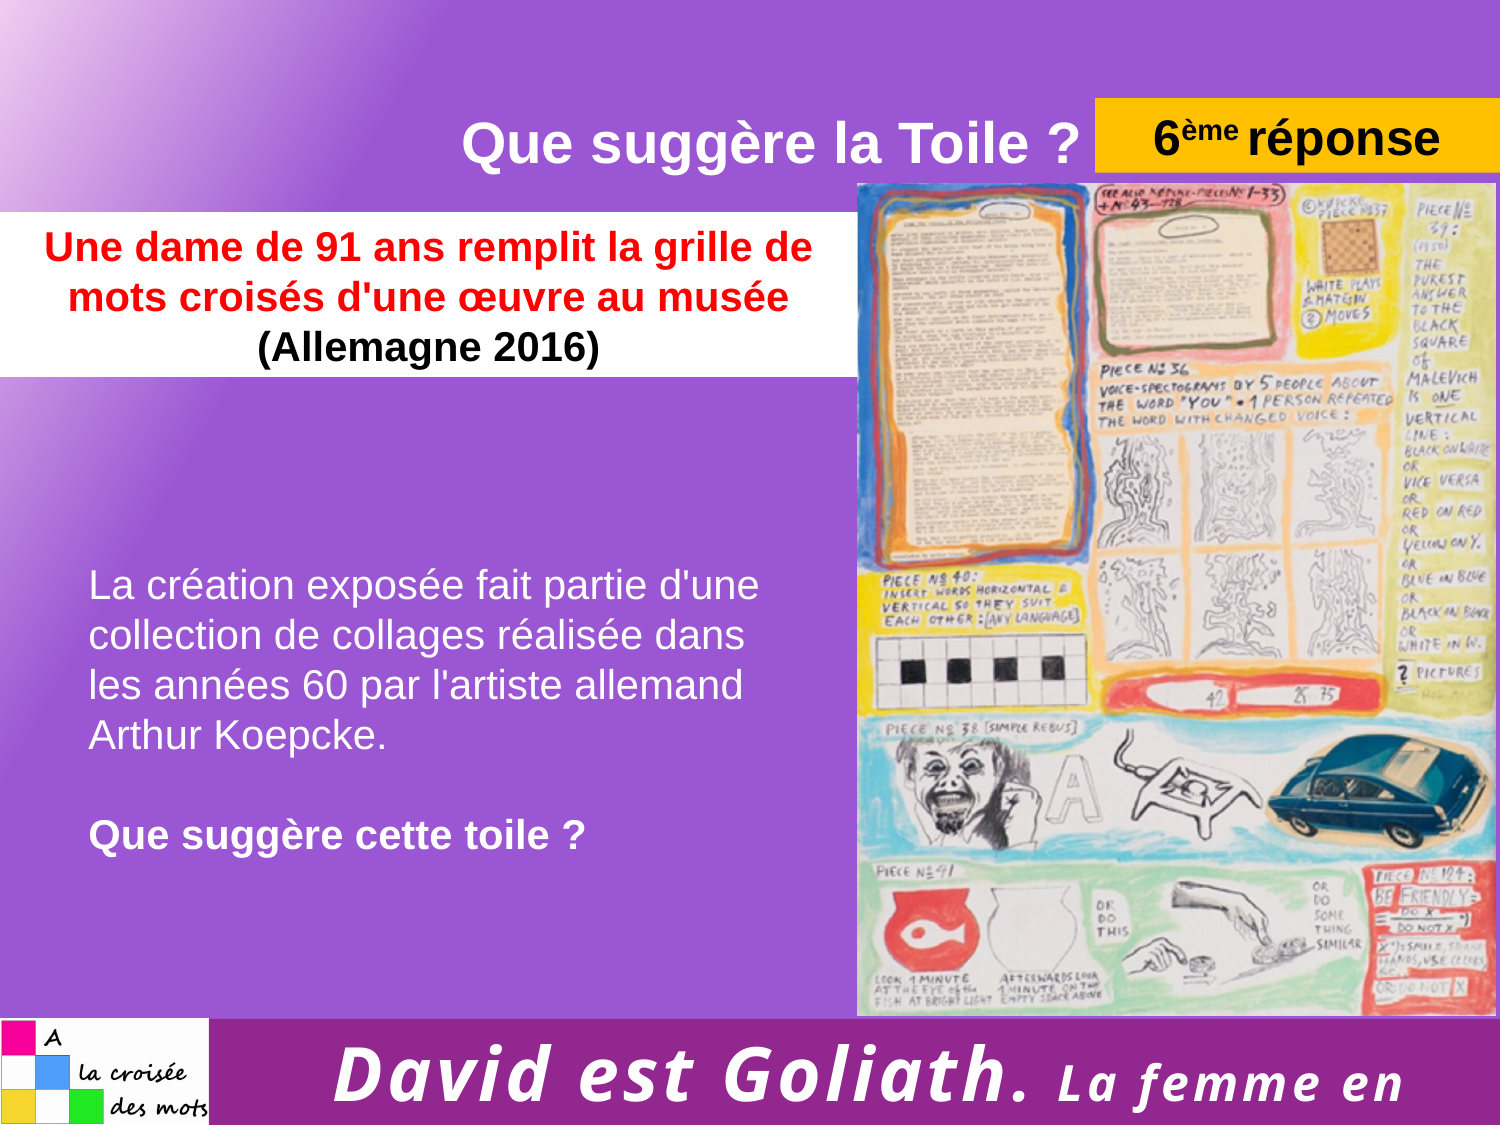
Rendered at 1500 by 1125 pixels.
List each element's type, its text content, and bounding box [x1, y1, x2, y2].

picture [857, 183, 1496, 1016]
picture [0, 1018, 208, 1125]
text_box 6ème réponse [1095, 98, 1500, 173]
text_box Que suggère la Toile ? [446, 98, 1098, 183]
text_box La création exposée fait partie d'une collection de collages réalisée dans les années 60 par l'artiste allemand Arthur Koepcke. Que suggère cette toile ? [73, 550, 785, 866]
text_box Une dame de 91 ans remplit la grille de mots croisés d'une œuvre au musée (Allemagne 2016) [0, 212, 851, 377]
